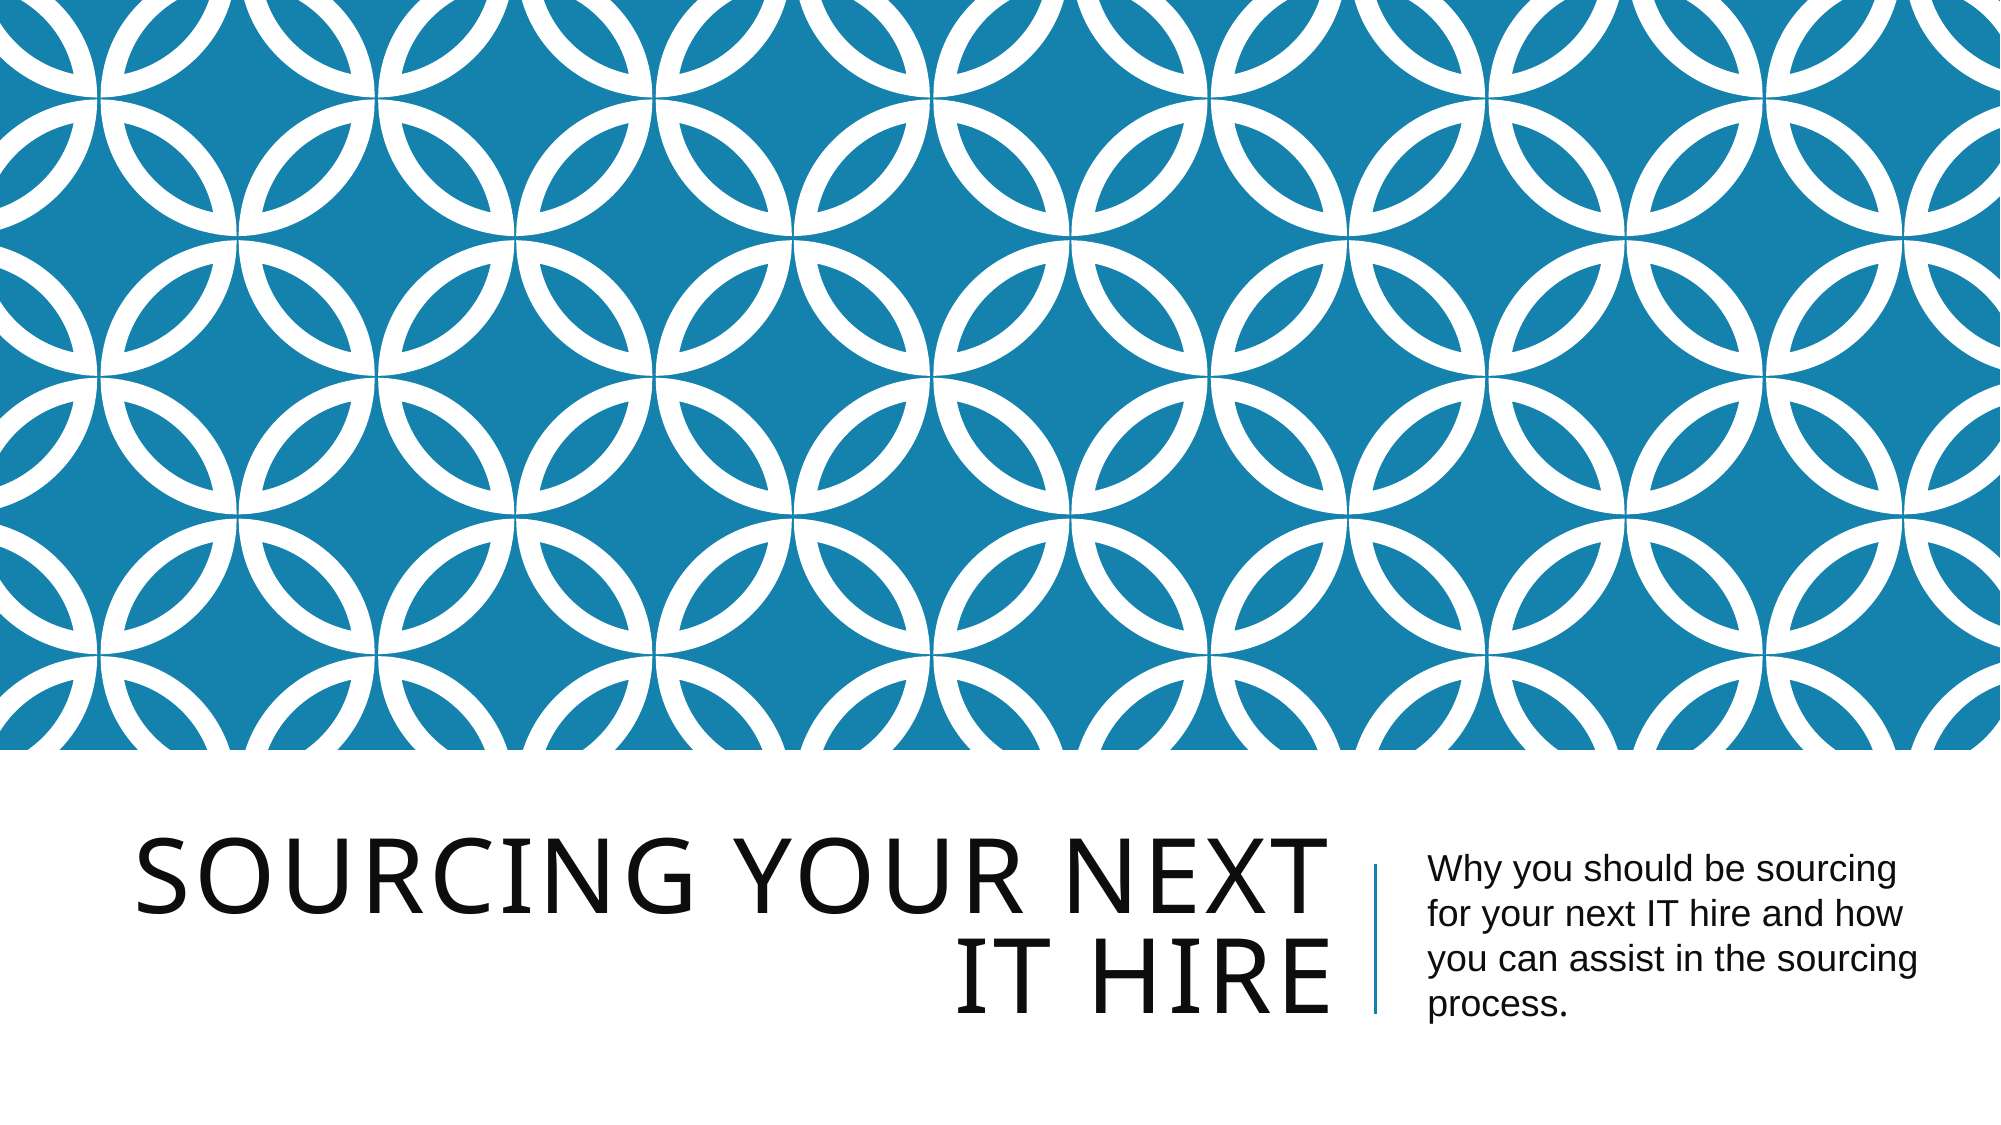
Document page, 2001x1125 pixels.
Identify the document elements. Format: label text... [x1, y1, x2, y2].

subtitle Why you should be sourcing for your next IT hire and how you can assist in the sourcing process. [1412, 813, 1938, 1054]
title Sourcing your next IT Hire [75, 813, 1350, 1054]
